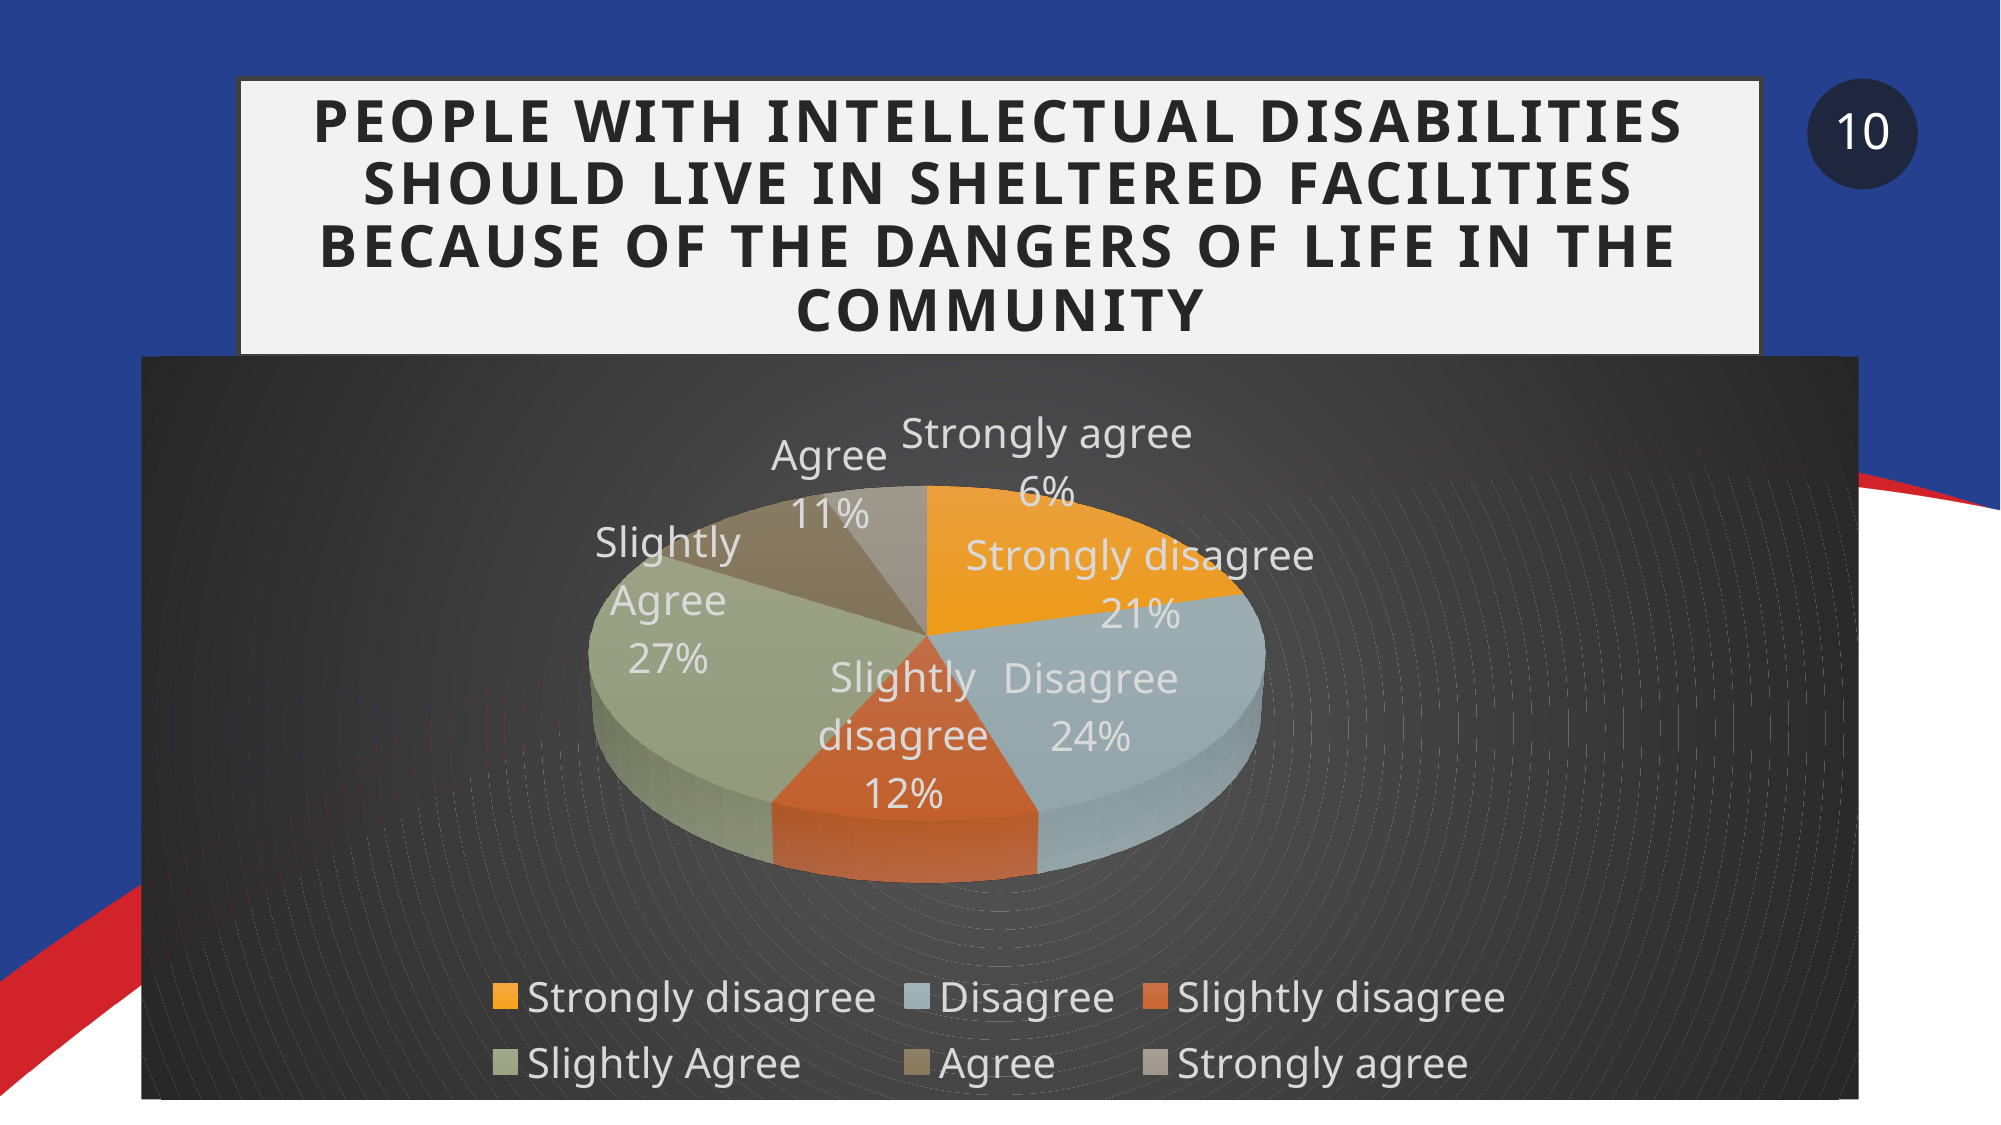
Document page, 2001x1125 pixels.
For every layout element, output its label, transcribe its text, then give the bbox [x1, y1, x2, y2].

title People with intellectual disabilities should live in sheltered facilities because of the dangers of life in the community [236, 76, 1764, 356]
chart [141, 356, 1859, 1100]
picture [0, 0, 2001, 1125]
slide_number 10 [1807, 78, 1918, 190]
